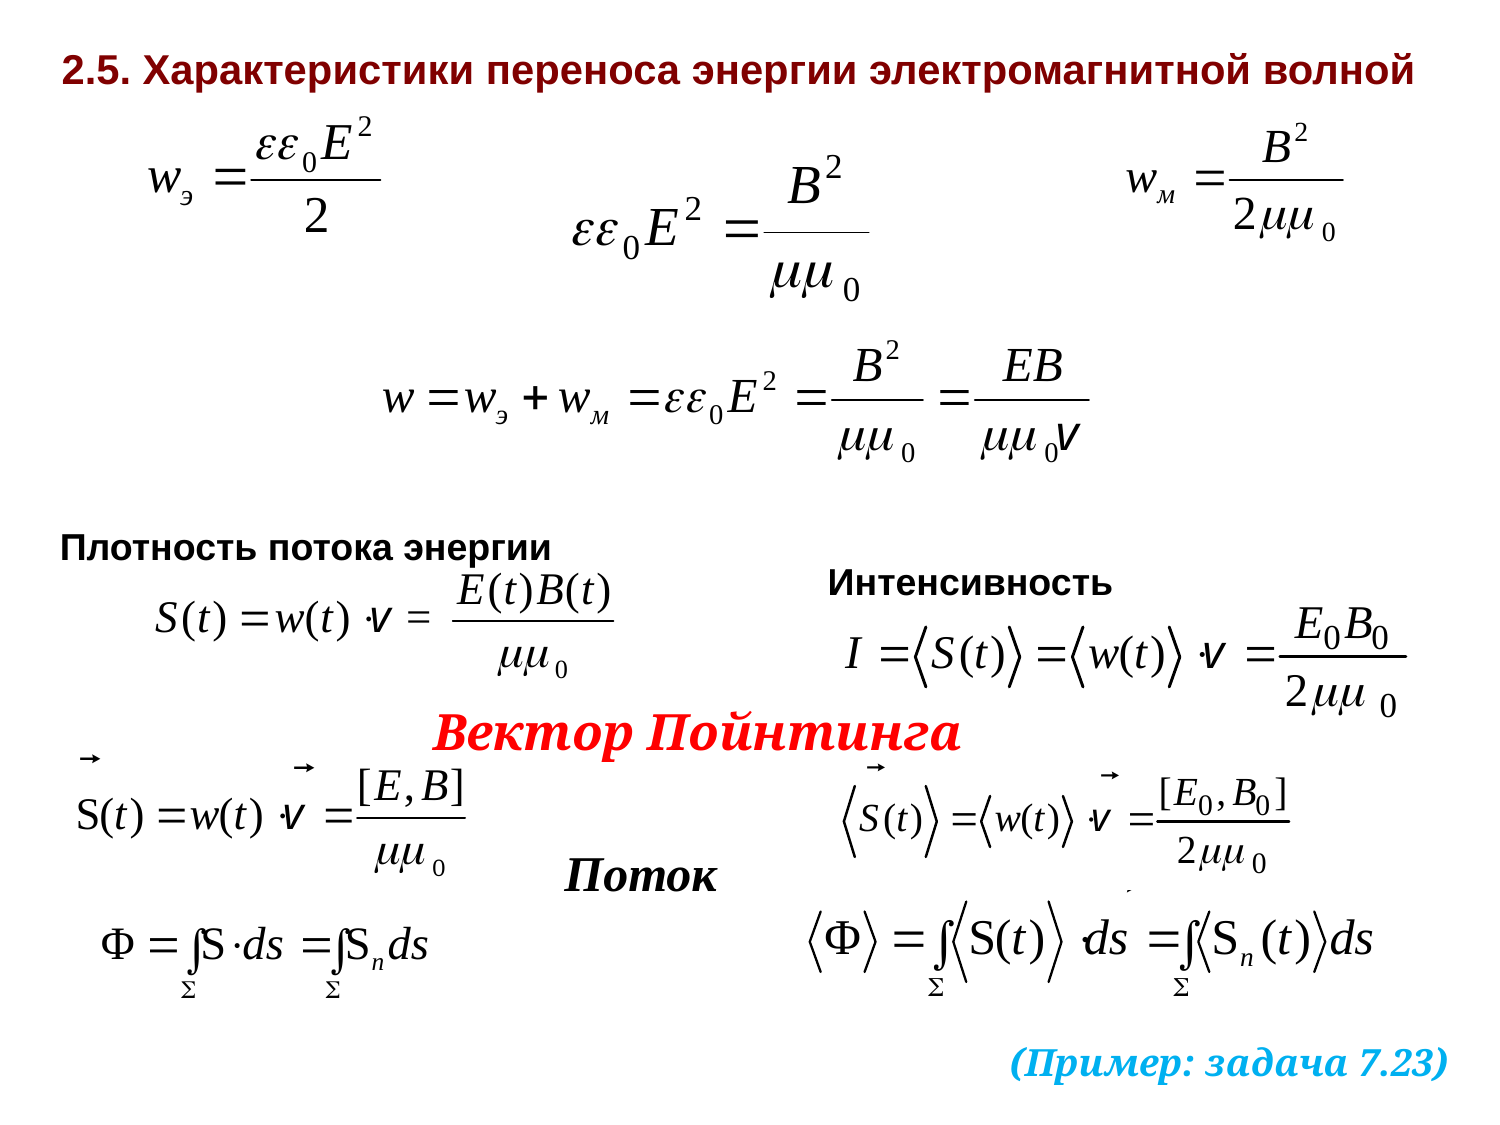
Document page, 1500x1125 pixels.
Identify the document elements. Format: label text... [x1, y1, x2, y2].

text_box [147, 560, 624, 690]
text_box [562, 140, 884, 316]
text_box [373, 326, 1102, 474]
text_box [1117, 108, 1353, 252]
text_box (Пример: задача 7.23) [995, 1031, 1464, 1091]
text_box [138, 102, 392, 245]
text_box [799, 890, 1383, 1009]
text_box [832, 751, 1302, 887]
text_box Интенсивность [738, 551, 1176, 599]
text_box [832, 586, 1424, 734]
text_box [70, 747, 478, 888]
text_box Поток [549, 834, 732, 910]
text_box Плотность потока энергии [0, 515, 656, 575]
text_box 2.5. Характеристики переноса энергии электромагнитной волной [46, 35, 1477, 101]
text_box Вектор Пойнтинга [418, 692, 978, 768]
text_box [93, 903, 441, 1011]
